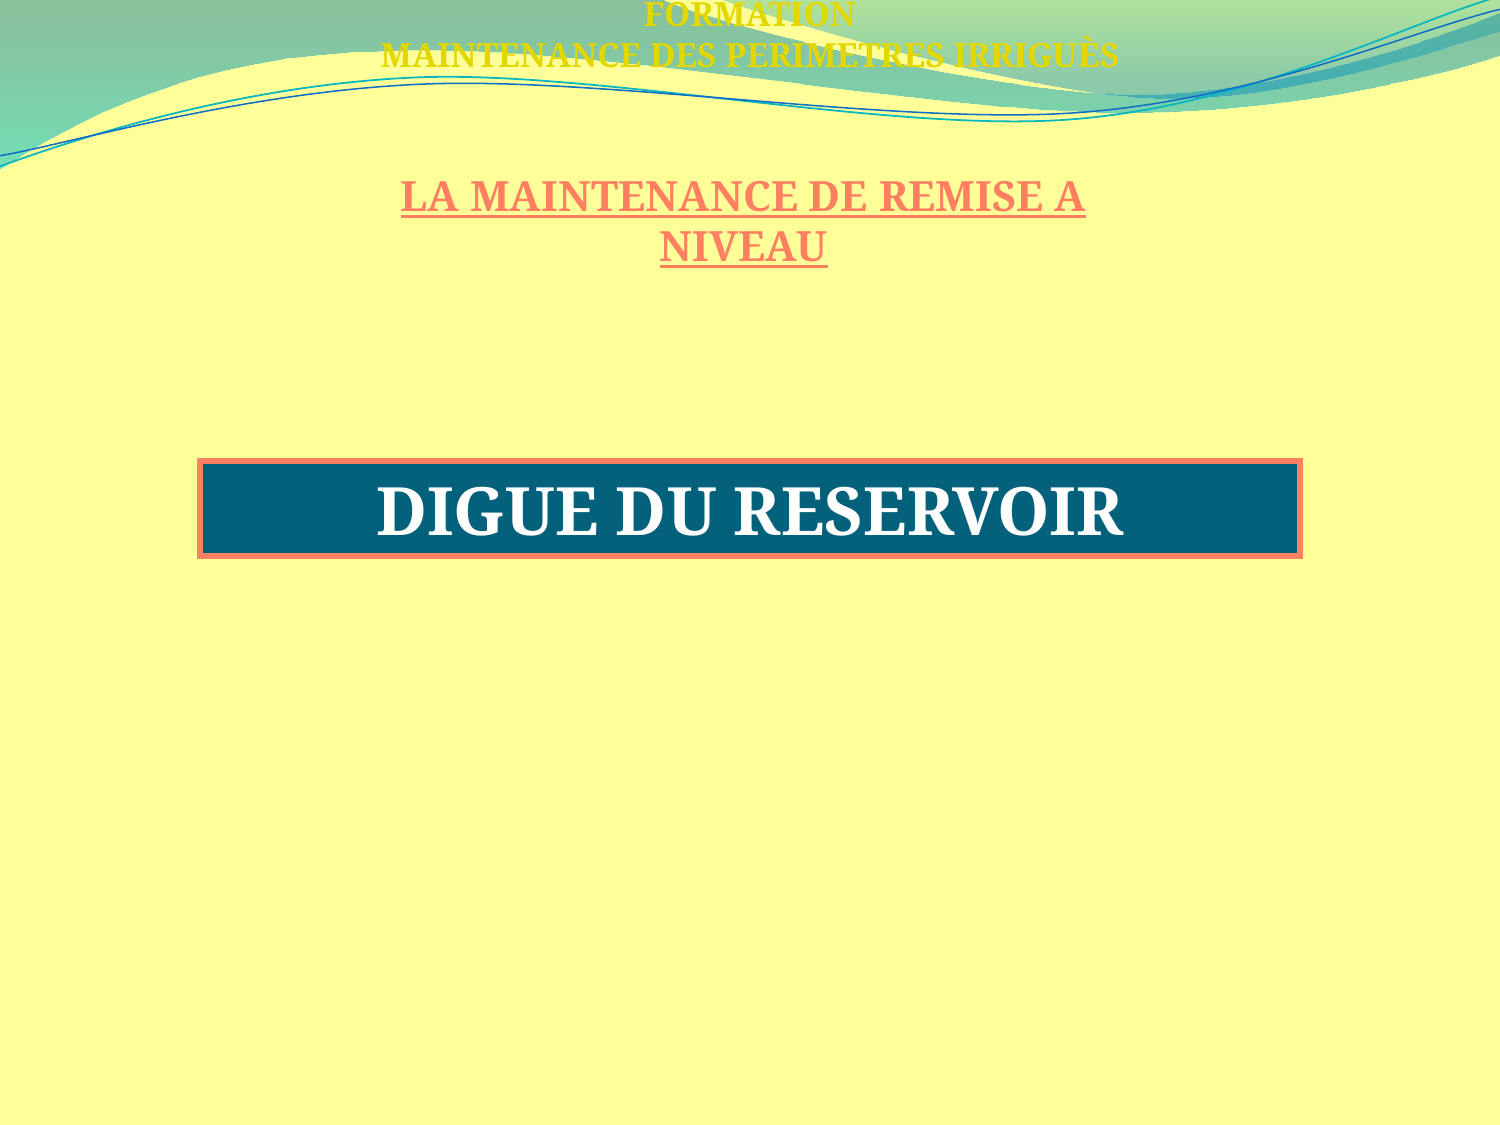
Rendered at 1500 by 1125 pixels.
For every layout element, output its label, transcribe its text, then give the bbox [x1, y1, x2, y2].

text_box FORMATION MAINTENANCE DES PERIMETRES IRRIGUÈS [0, 0, 1500, 80]
text_box DIGUE DU RESERVOIR [200, 461, 1300, 556]
text_box LA MAINTENANCE DE REMISE A NIVEAU [312, 162, 1175, 278]
